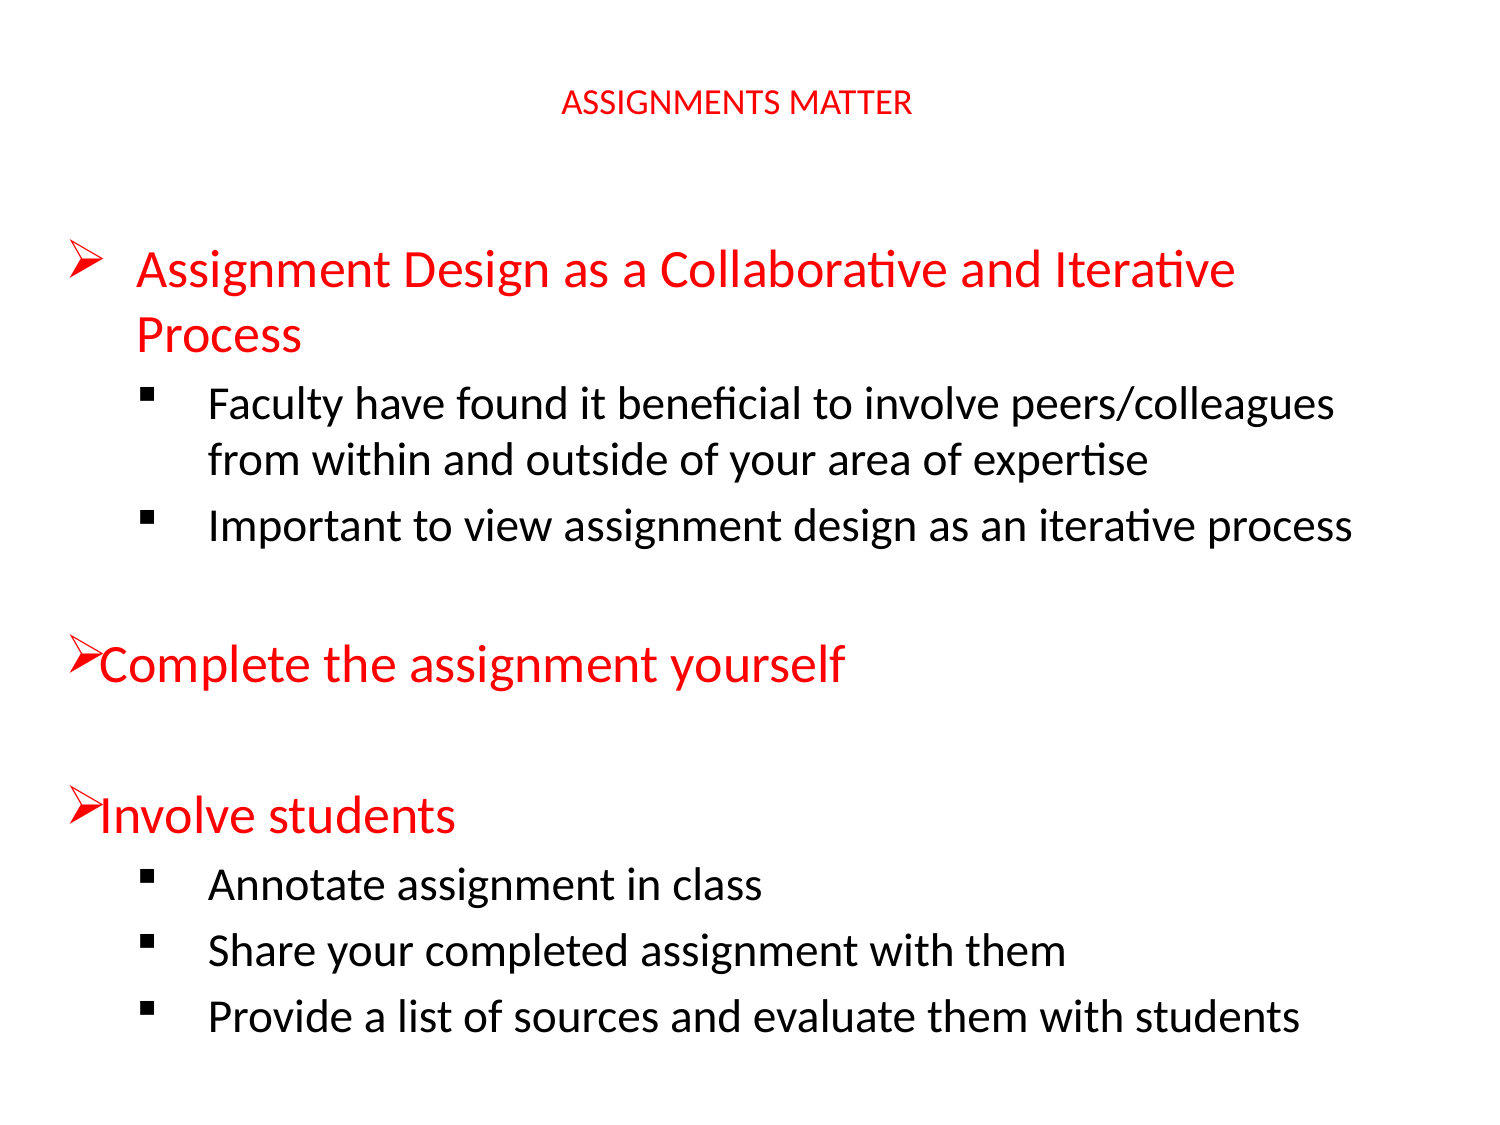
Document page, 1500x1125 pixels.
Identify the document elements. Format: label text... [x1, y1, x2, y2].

title ASSIGNMENTS MATTER [99, 24, 1375, 149]
subtitle Assignment Design as a Collaborative and Iterative Process Faculty have found it beneficial to involve peers/colleagues from within and outside of your area of expertise Important to view assignment design as an iterative process Complete the assignment yourself Involve students Annotate assignment in class Share your completed assignment with them Provide a list of sources and evaluate them with students [50, 149, 1425, 1050]
